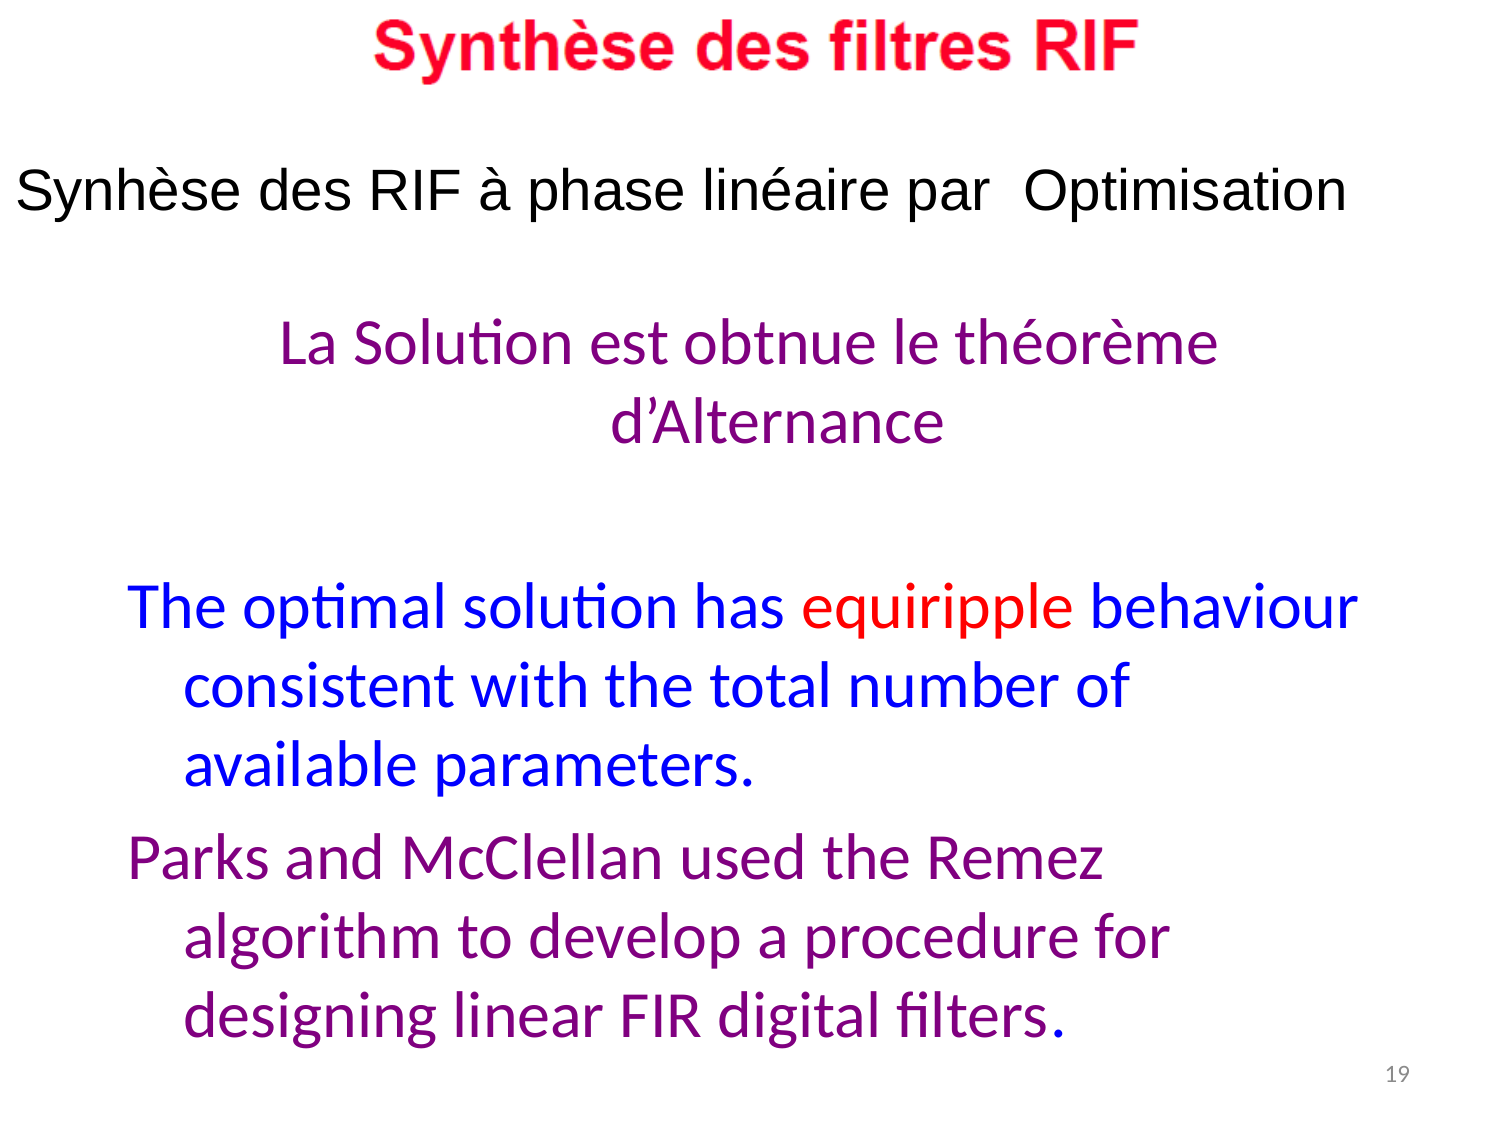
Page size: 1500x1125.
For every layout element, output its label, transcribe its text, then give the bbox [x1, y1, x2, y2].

picture [363, 0, 1152, 96]
title Synhèse des RIF à phase linéaire par Optimisation [0, 93, 1500, 282]
list La Solution est obtnue le théorème d’Alternance The optimal solution has equiripple behaviour consistent with the total number of available parameters. Parks and McClellan used the Remez algorithm to develop a procedure for designing linear FIR digital filters. [112, 290, 1388, 1063]
slide_number 19 [1074, 1042, 1425, 1103]
